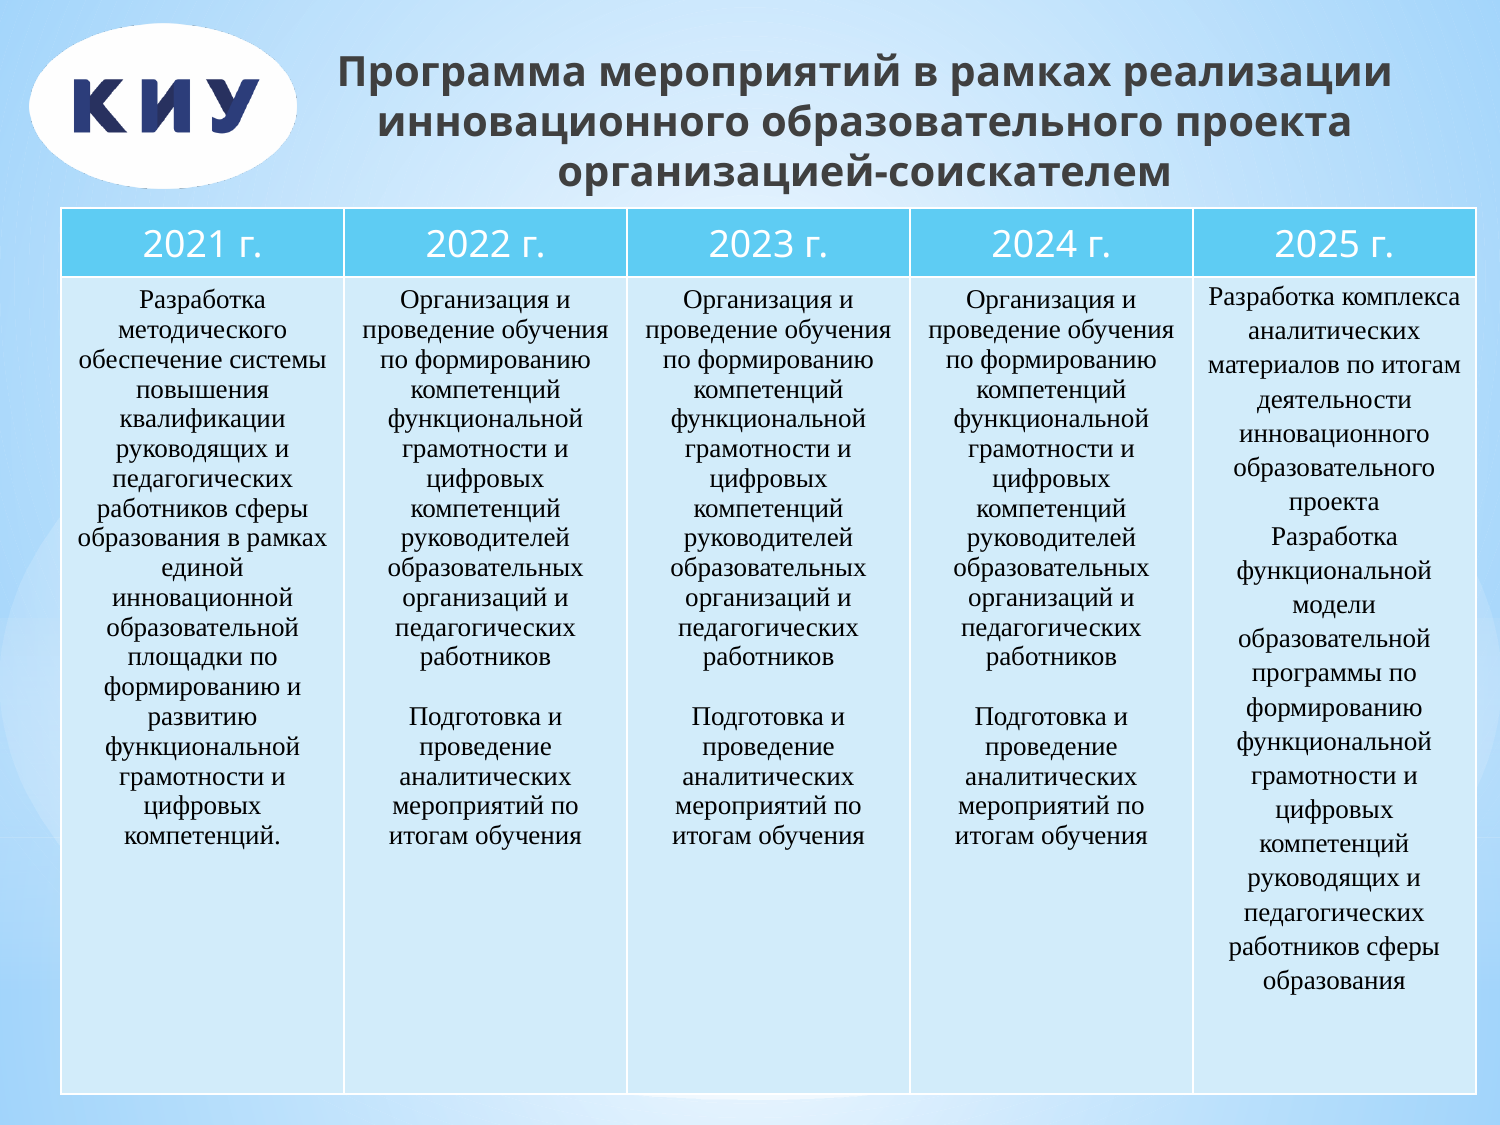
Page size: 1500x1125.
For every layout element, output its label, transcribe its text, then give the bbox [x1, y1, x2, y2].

table_cell Организация и проведение обучения по формированию компетенций функциональной грамотности и цифровых компетенций руководителей образовательных организаций и педагогических работников Подготовка и проведение аналитических мероприятий по итогам обучения [911, 278, 1192, 1093]
picture [29, 23, 297, 189]
table_cell Организация и проведение обучения по формированию компетенций функциональной грамотности и цифровых компетенций руководителей образовательных организаций и педагогических работников Подготовка и проведение аналитических мероприятий по итогам обучения [345, 278, 626, 1093]
table_cell Разработка комплекса аналитических материалов по итогам деятельности инновационного образовательного проекта Разработка функциональной модели образовательной программы по формированию функциональной грамотности и цифровых компетенций руководящих и педагогических работников сферы образования [1194, 278, 1475, 1093]
table_cell Организация и проведение обучения по формированию компетенций функциональной грамотности и цифровых компетенций руководителей образовательных организаций и педагогических работников Подготовка и проведение аналитических мероприятий по итогам обучения [628, 278, 909, 1093]
table_header 2024 г. [911, 209, 1192, 276]
text_box Программа мероприятий в рамках реализации инновационного образовательного проекта организацией-соискателем [301, 36, 1476, 167]
table_header 2022 г. [345, 209, 626, 276]
table_header 2021 г. [62, 209, 343, 276]
table_header 2023 г. [628, 209, 909, 276]
table_cell Разработка методического обеспечение системы повышения квалификации руководящих и педагогических работников сферы образования в рамках единой инновационной образовательной площадки по формированию и развитию функциональной грамотности и цифровых компетенций. [62, 278, 343, 1093]
table_header 2025 г. [1194, 209, 1475, 276]
